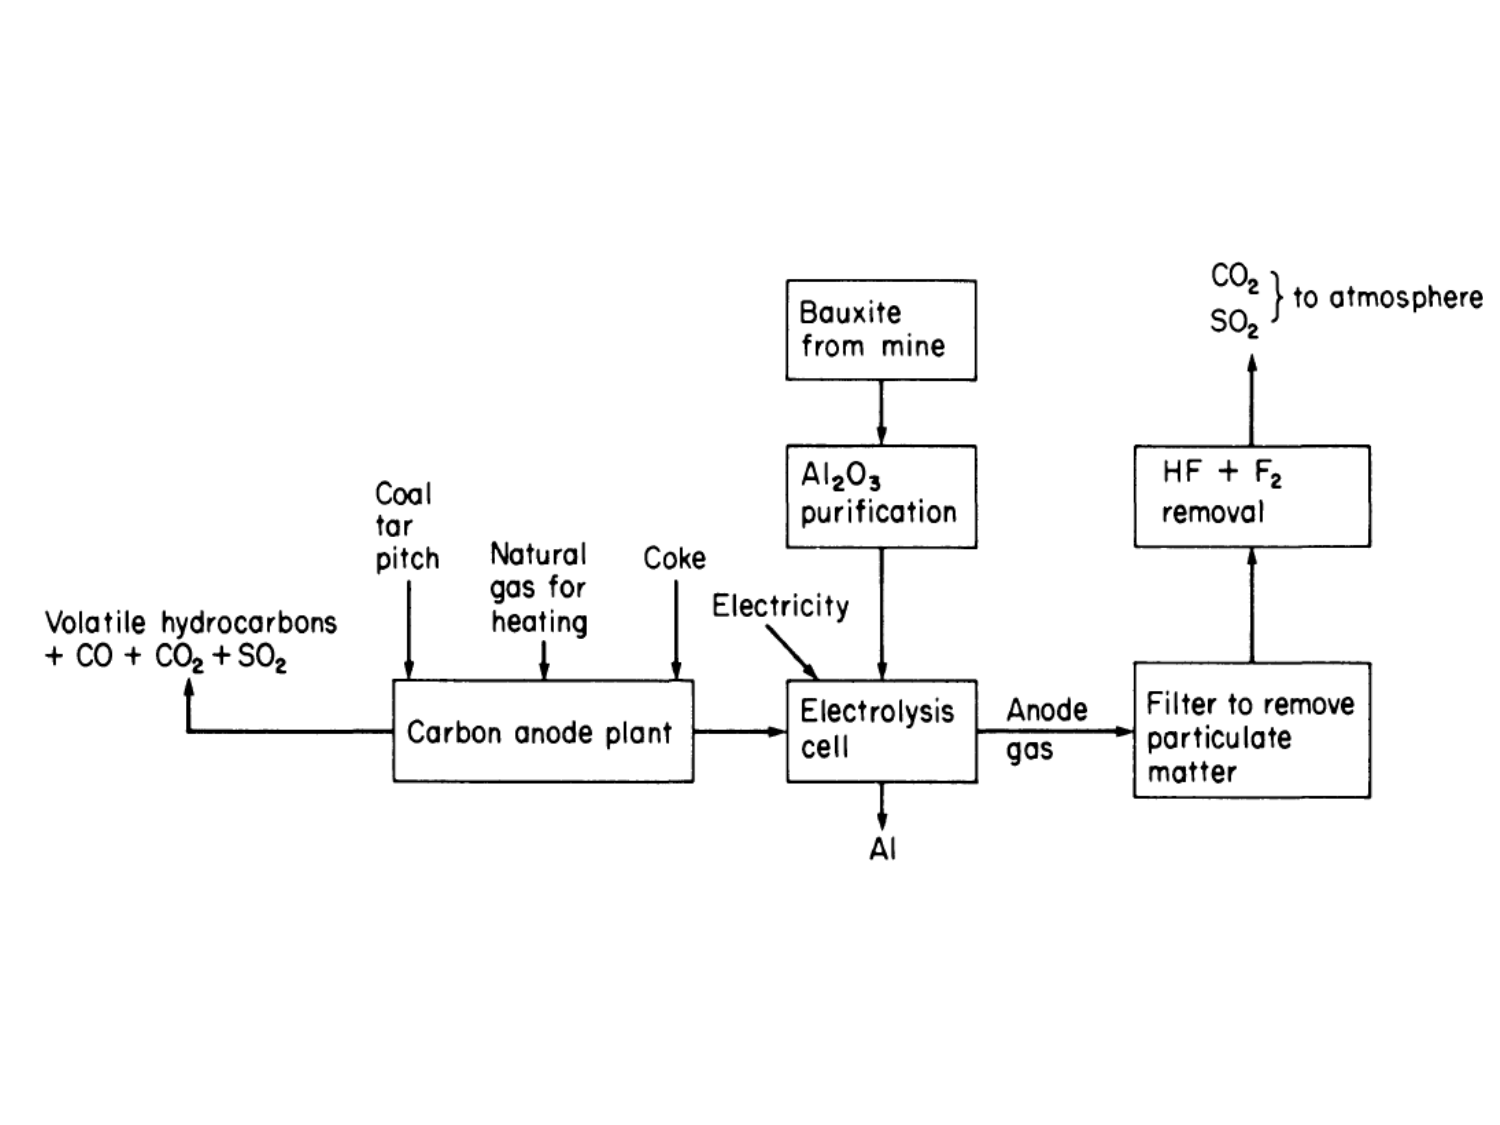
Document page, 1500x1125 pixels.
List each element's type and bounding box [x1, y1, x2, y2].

picture [14, 260, 1483, 864]
